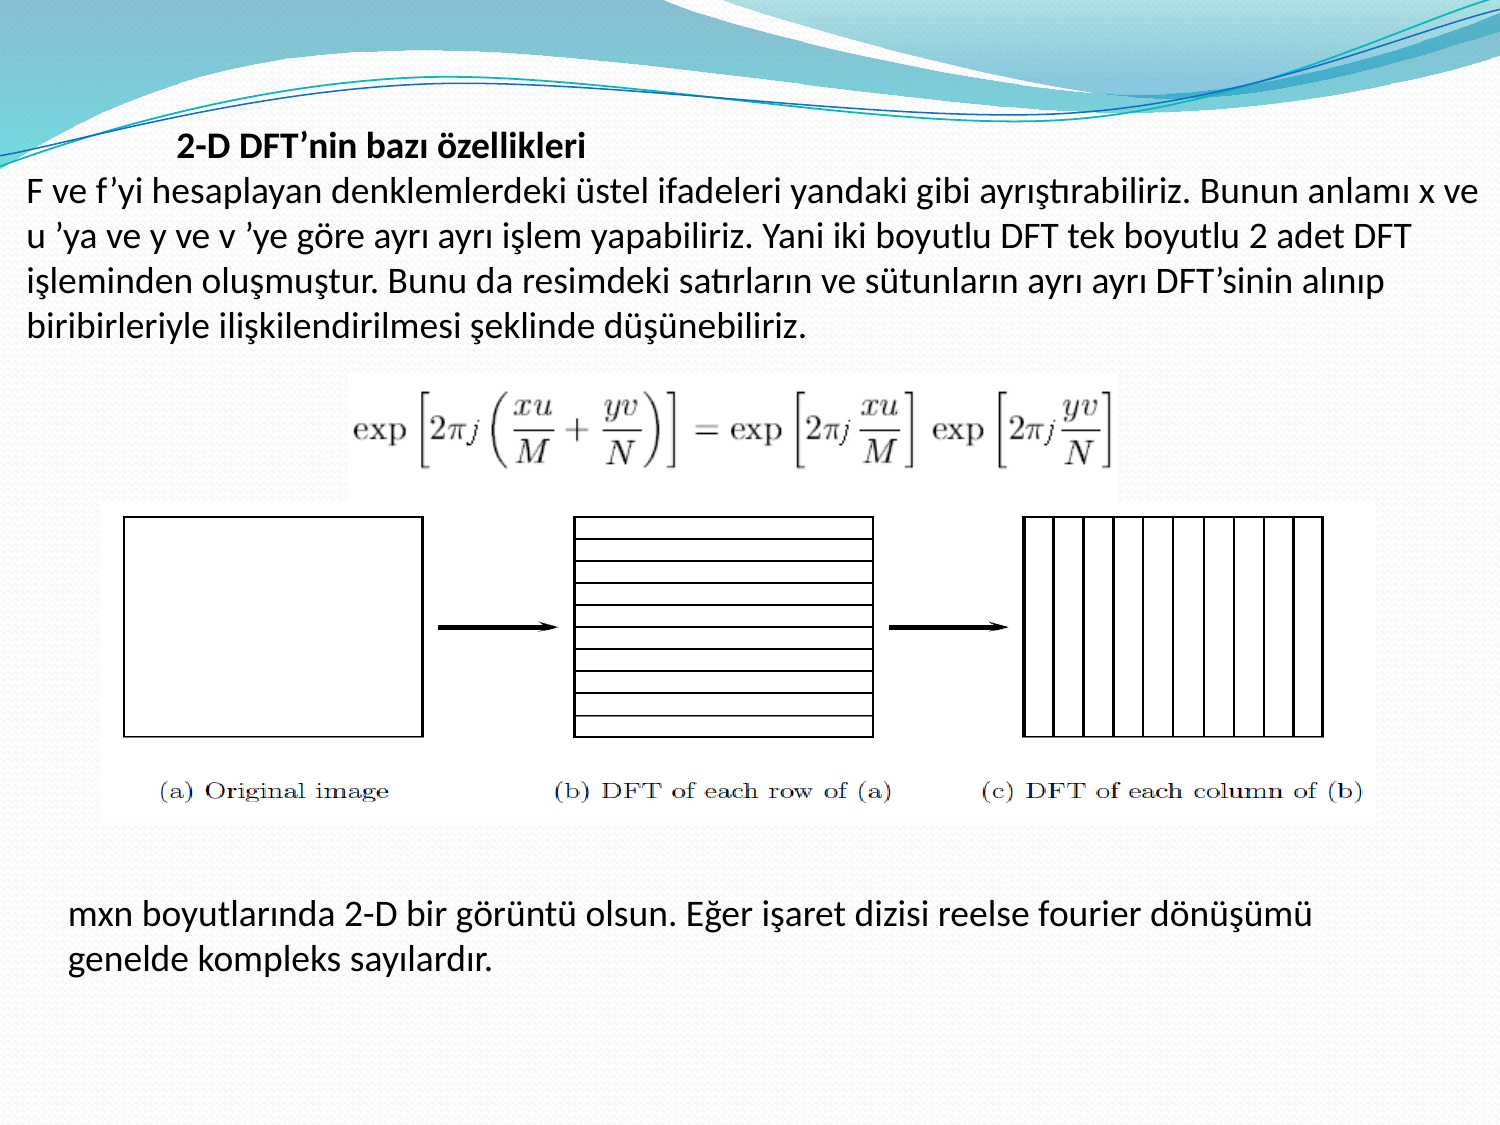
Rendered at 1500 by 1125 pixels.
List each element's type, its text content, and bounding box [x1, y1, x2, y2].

picture [100, 373, 1377, 823]
text_box mxn boyutlarında 2-D bir görüntü olsun. Eğer işaret dizisi reelse fourier dönüşümü genelde kompleks sayılardır. [53, 881, 1441, 987]
text_box 2-D DFT’nin bazı özellikleri F ve f’yi hesaplayan denklemlerdeki üstel ifadeleri yandaki gibi ayrıştırabiliriz. Bunun anlamı x ve u ’ya ve y ve v ’ye göre ayrı ayrı işlem yapabiliriz. Yani iki boyutlu DFT tek boyutlu 2 adet DFT işleminden oluşmuştur. Bunu da resimdeki satırların ve sütunların ayrı ayrı DFT’sinin alınıp biribirleriyle ilişkilendirilmesi şeklinde düşünebiliriz. [11, 113, 1500, 354]
